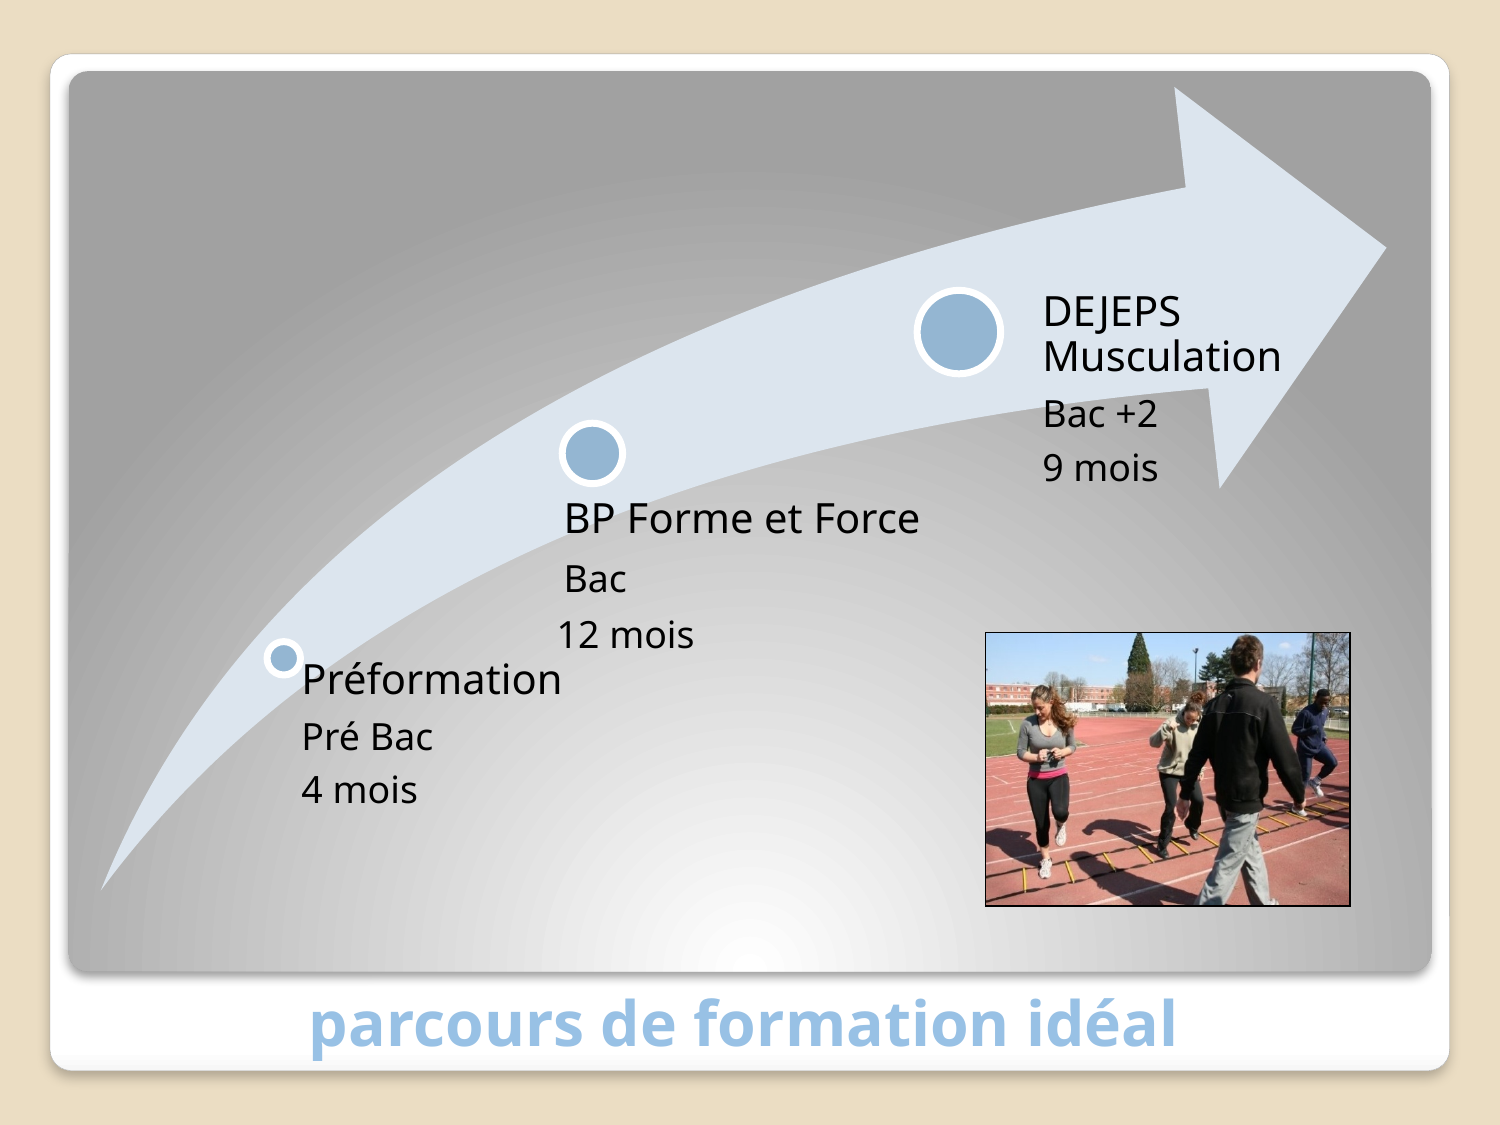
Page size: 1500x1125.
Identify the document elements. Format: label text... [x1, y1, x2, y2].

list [75, 86, 1419, 891]
picture [985, 633, 1350, 906]
title parcours de formation idéal [46, 893, 1442, 1067]
